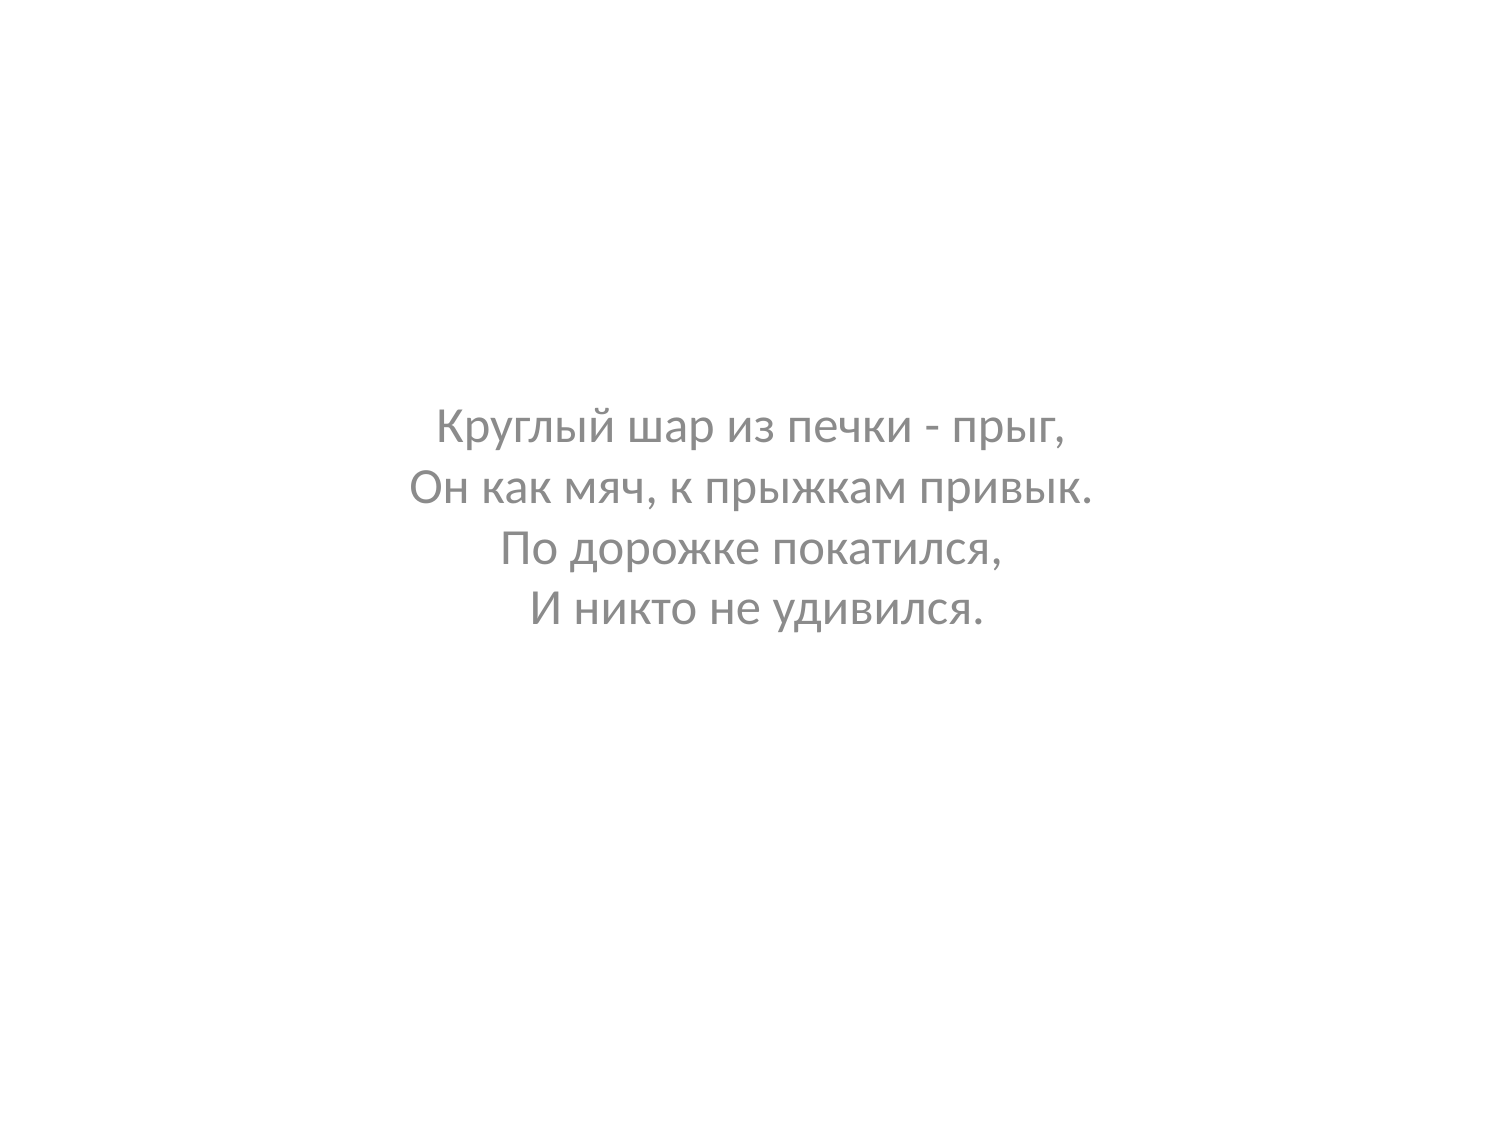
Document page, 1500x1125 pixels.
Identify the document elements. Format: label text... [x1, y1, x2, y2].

subtitle Круглый шар из печки - прыг, Он как мяч, к прыжкам привык. По дорожке покатился, И никто не удивился. [289, 397, 1227, 648]
